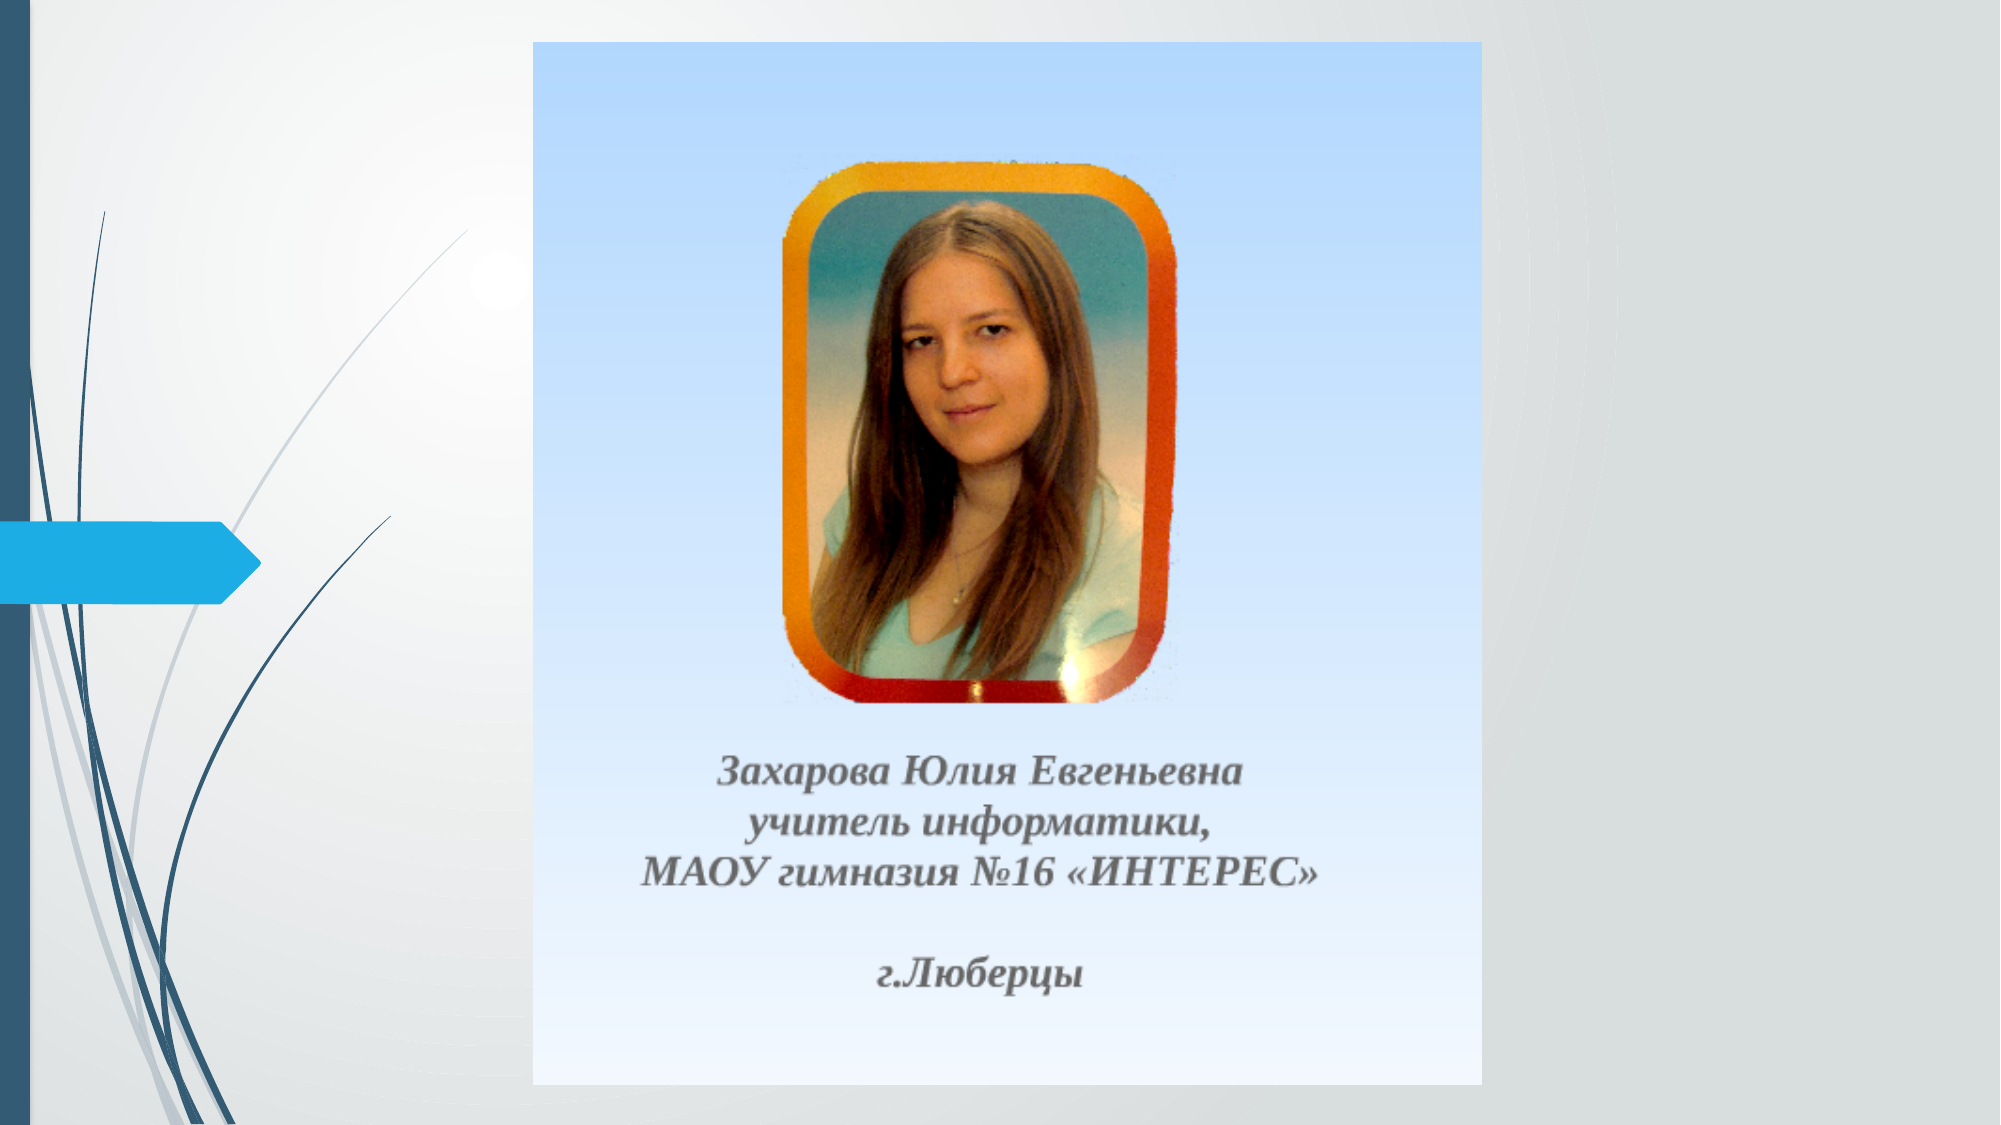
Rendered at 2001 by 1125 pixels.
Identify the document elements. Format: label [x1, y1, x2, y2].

picture [533, 42, 1482, 1085]
